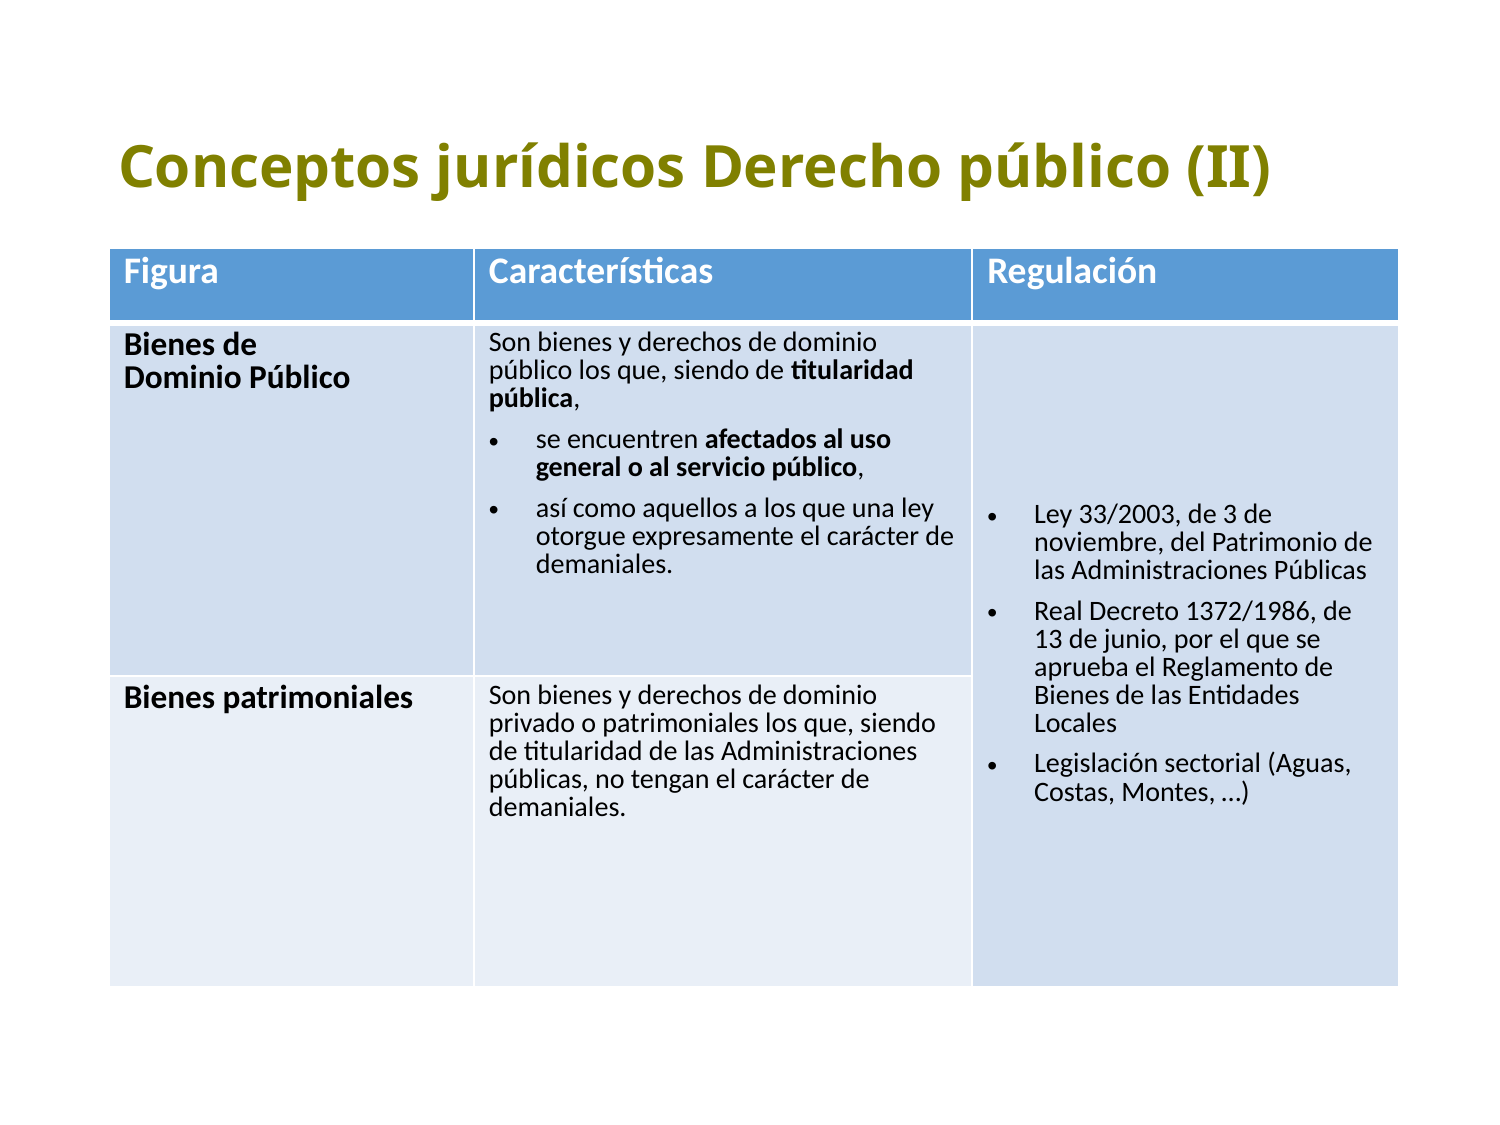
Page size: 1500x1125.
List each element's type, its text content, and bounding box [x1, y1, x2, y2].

table_cell Bienes patrimoniales [110, 677, 473, 986]
table_cell Ley 33/2003, de 3 de noviembre, del Patrimonio de las Administraciones Públicas Real Decreto 1372/1986, de 13 de junio, por el que se aprueba el Reglamento de Bienes de las Entidades Locales Legislación sectorial (Aguas, Costas, Montes, …) [973, 326, 1398, 986]
title Conceptos jurídicos Derecho público (II) [103, 59, 1397, 278]
table_header Figura [110, 249, 473, 320]
table_cell Son bienes y derechos de dominio privado o patrimoniales los que, siendo de titularidad de las Administraciones públicas, no tengan el carácter de demaniales. [475, 677, 971, 986]
table_cell Bienes de Dominio Público [110, 326, 473, 675]
table_header Características [475, 249, 971, 320]
table_cell Son bienes y derechos de dominio público los que, siendo de titularidad pública, se encuentren afectados al uso general o al servicio público, así como aquellos a los que una ley otorgue expresamente el carácter de demaniales. [475, 326, 971, 675]
table_header Regulación [973, 249, 1398, 320]
